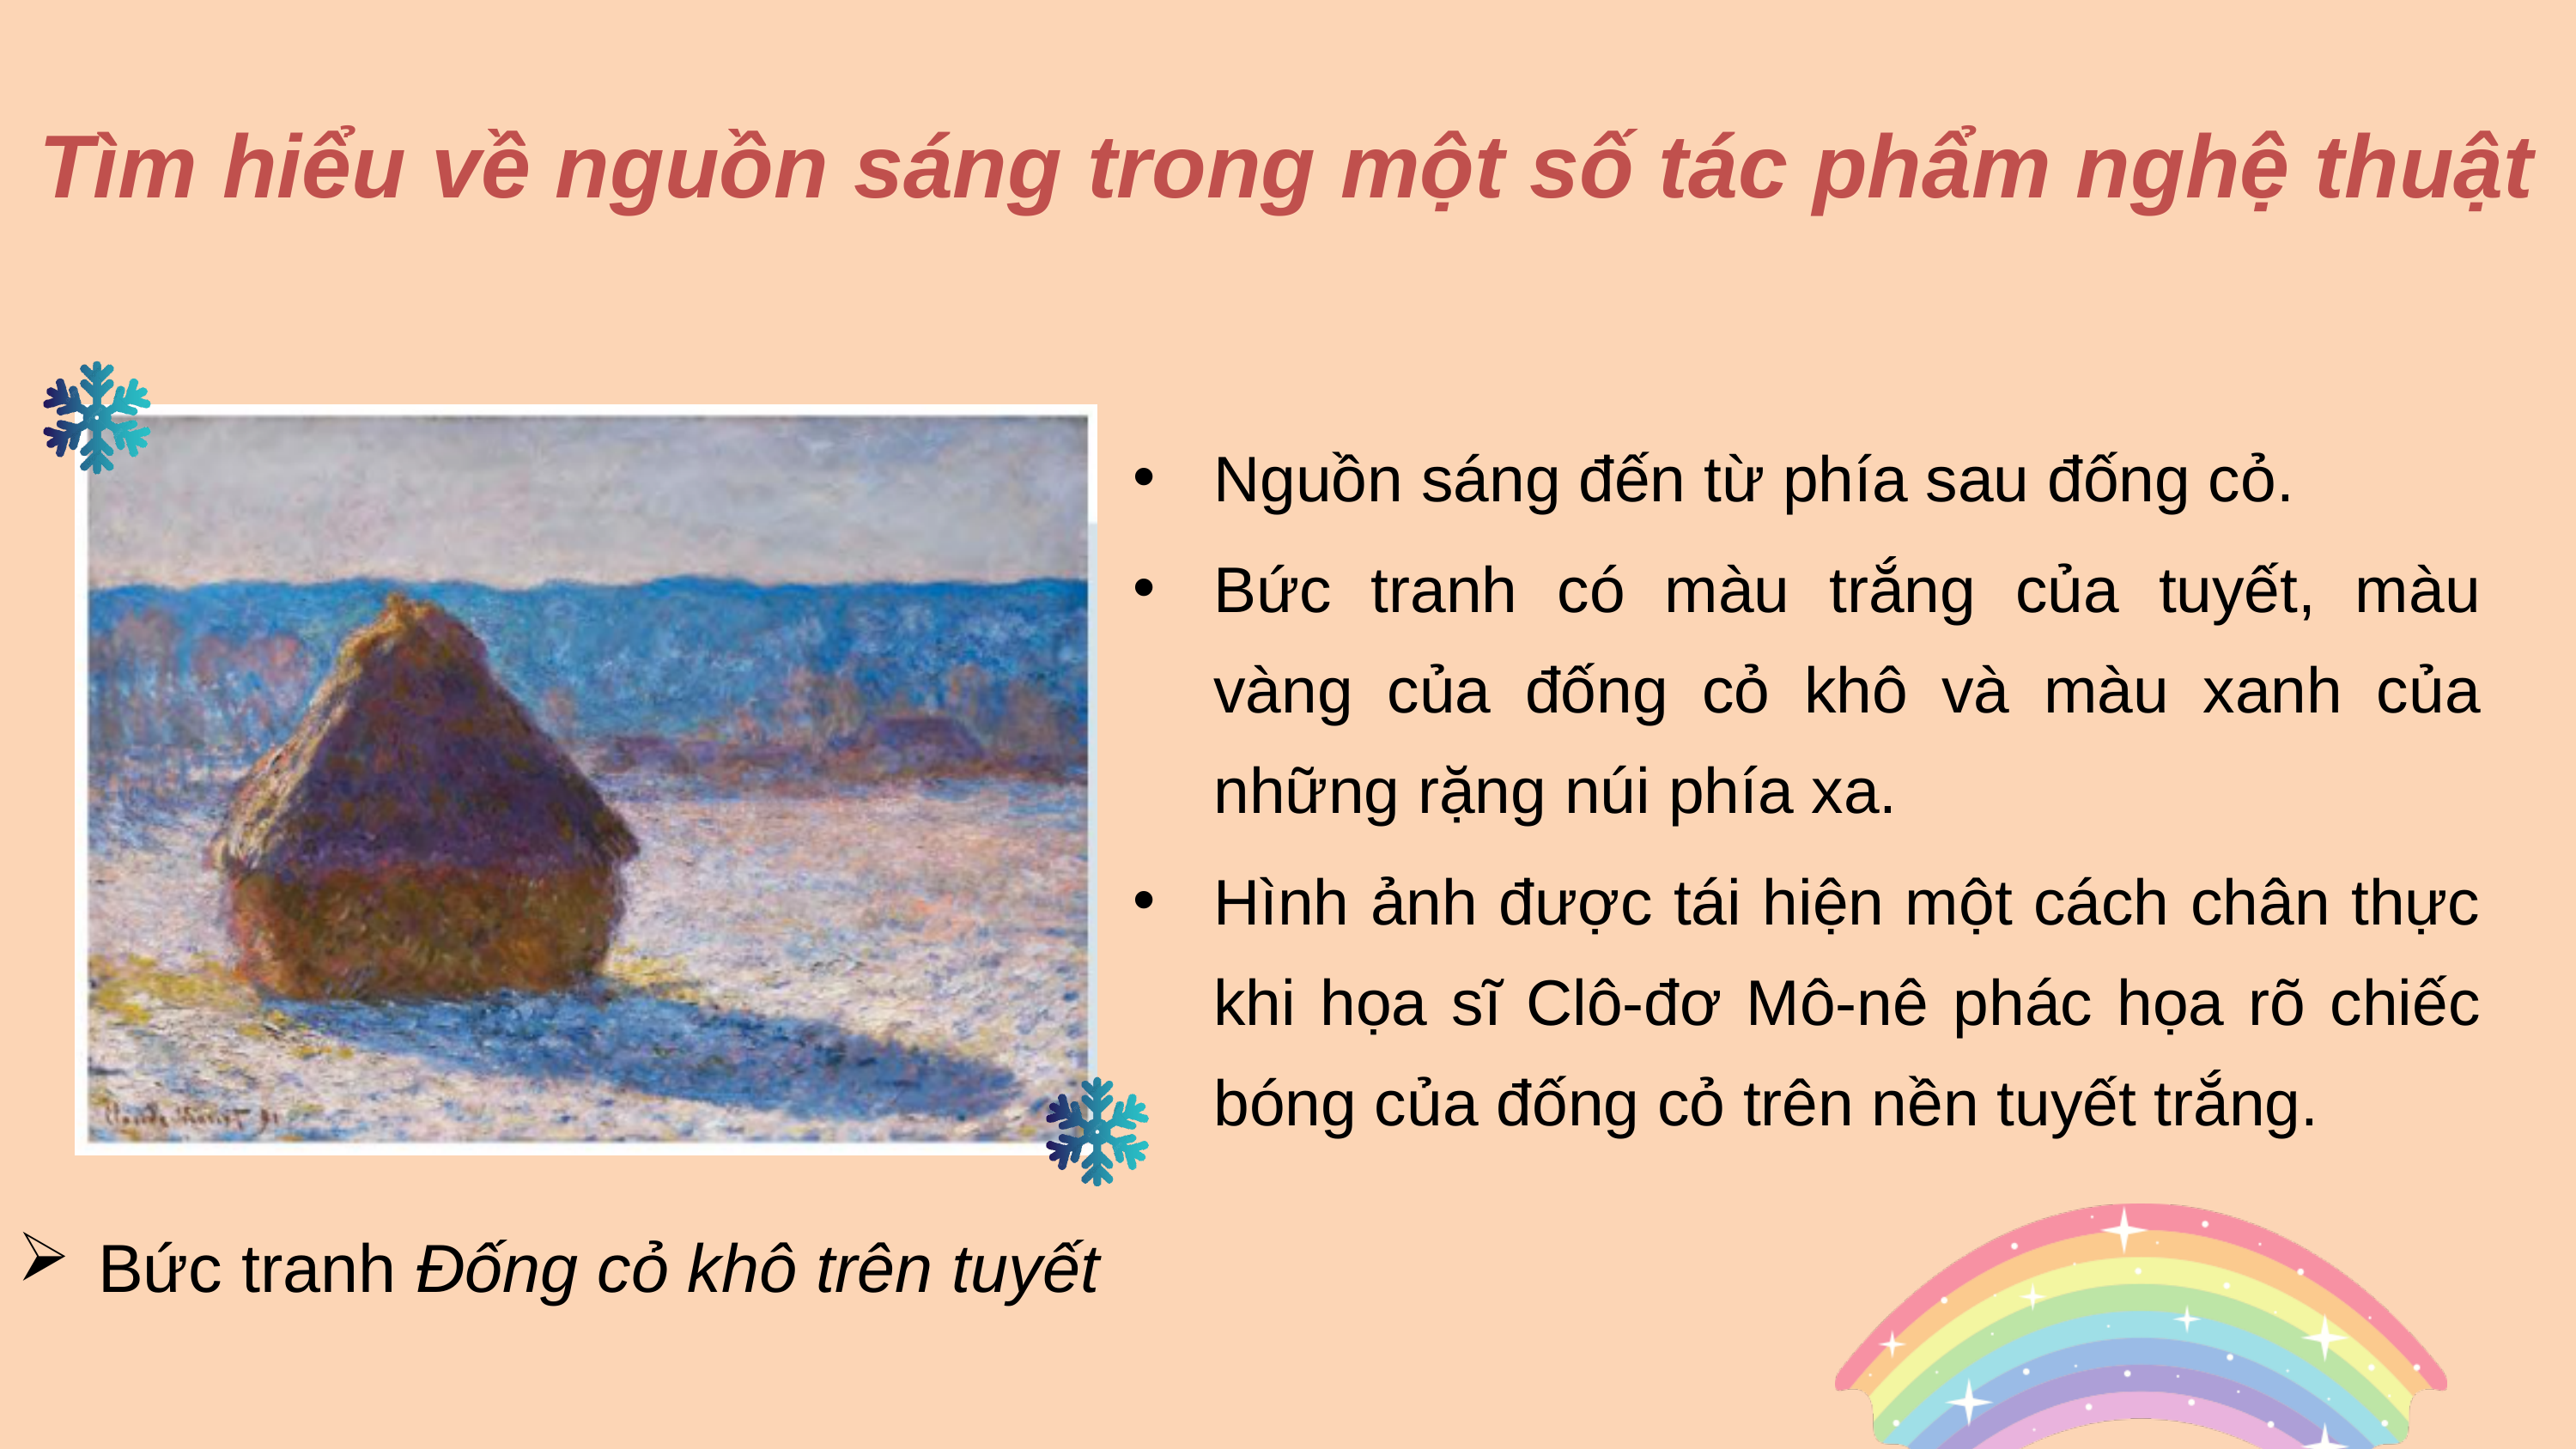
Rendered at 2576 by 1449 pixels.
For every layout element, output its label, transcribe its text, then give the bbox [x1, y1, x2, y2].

text_box Tìm hiểu về nguồn sáng trong một số tác phẩm nghệ thuật [0, 101, 2576, 222]
text_box Bức tranh Đống cỏ khô trên tuyết [4, 1217, 1113, 1313]
text_box Nguồn sáng đến từ phía sau đống cỏ. Bức tranh có màu trắng của tuyết, màu vàng của đống cỏ khô và màu xanh của những rặng núi phía xa. Hình ảnh được tái hiện một cách chân thực khi họa sĩ Clô-đơ Mô-nê phác họa rõ chiếc bóng của đống cỏ trên nền tuyết trắng. [1120, 407, 2494, 1145]
picture [21, 342, 1170, 1204]
picture [1835, 1203, 2448, 1449]
